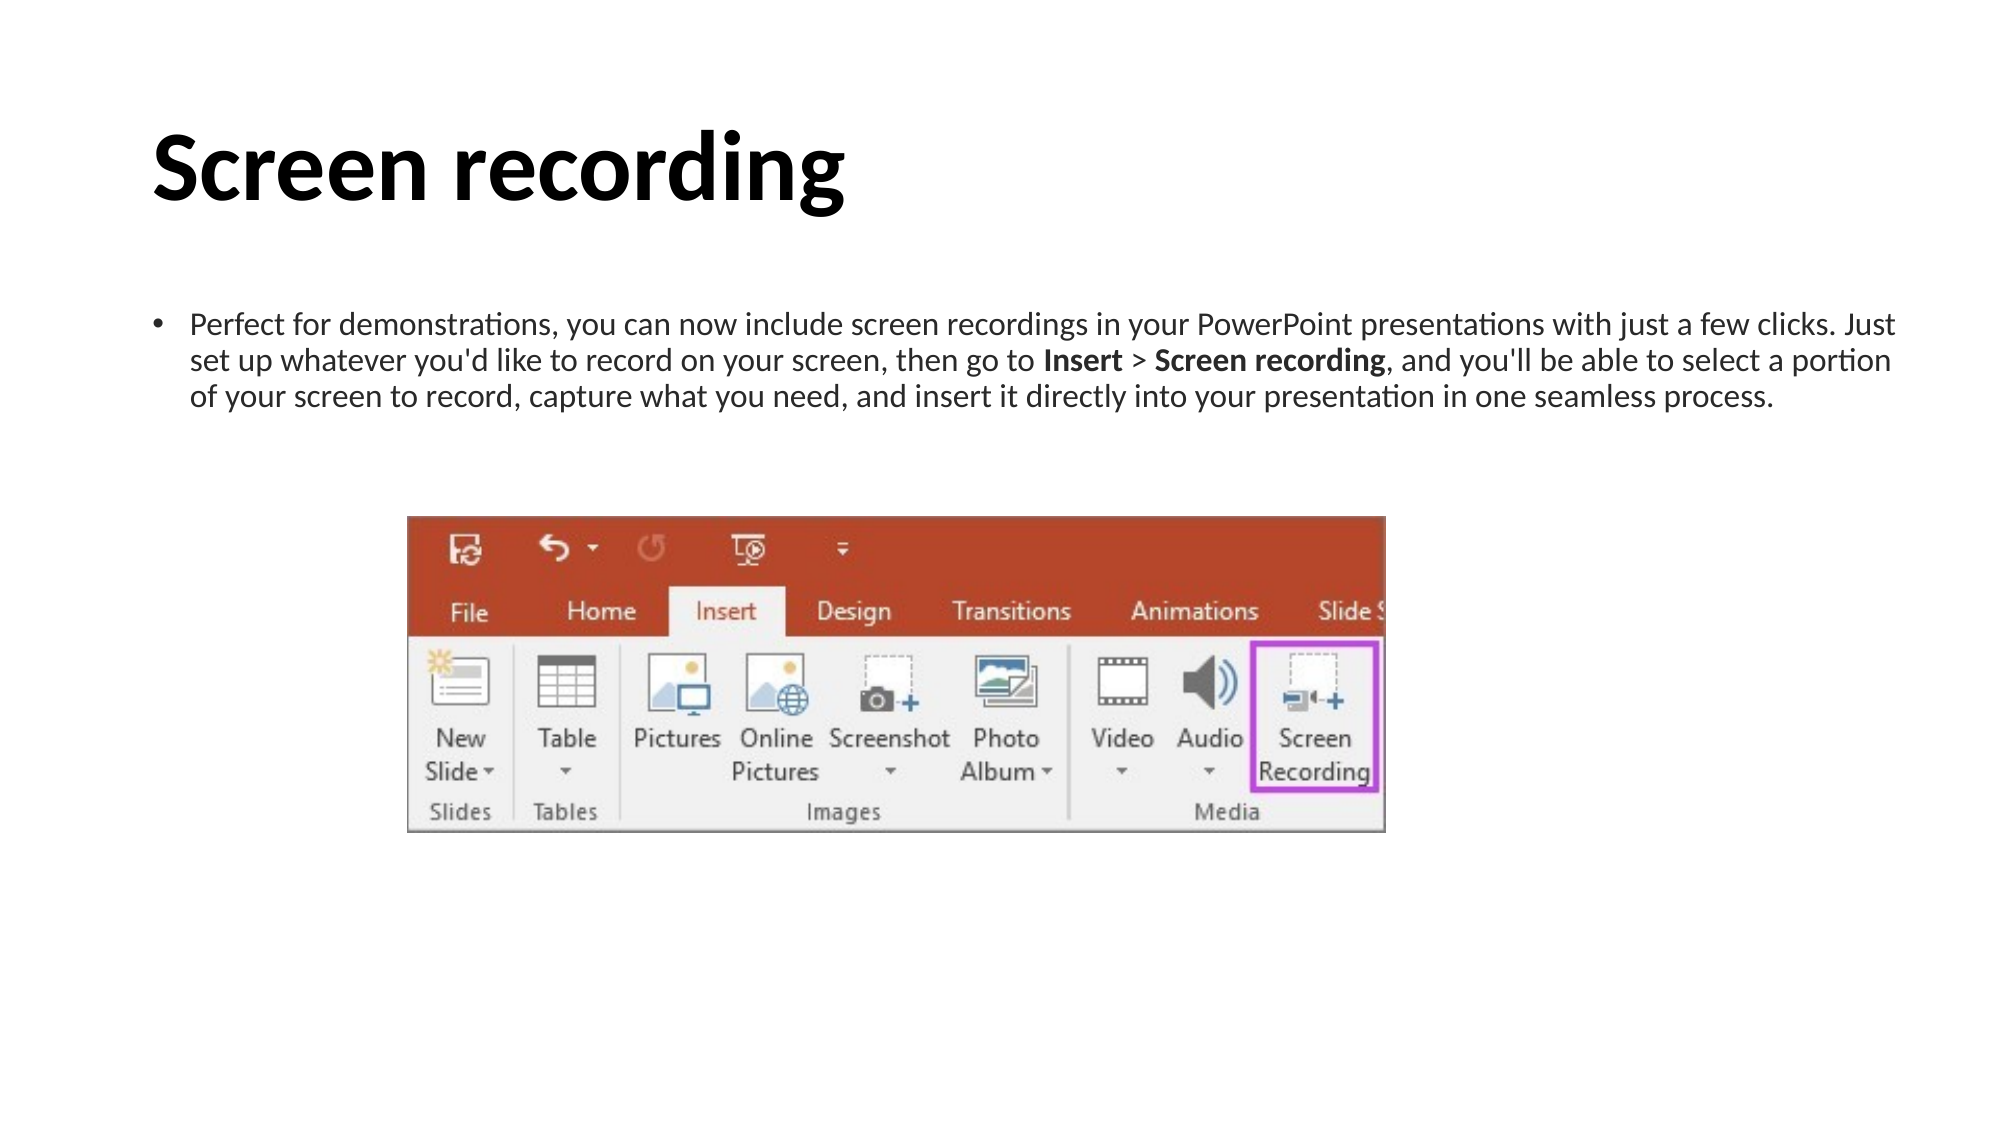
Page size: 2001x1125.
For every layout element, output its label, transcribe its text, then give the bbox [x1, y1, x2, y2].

picture [407, 516, 1386, 833]
title Screen recording [137, 59, 1863, 278]
list Perfect for demonstrations, you can now include screen recordings in your PowerPoint presentations with just a few clicks. Just set up whatever you'd like to record on your screen, then go to Insert > Screen recording, and you'll be able to select a portion of your screen to record, capture what you need, and insert it directly into your presentation in one seamless process. [137, 299, 1925, 474]
